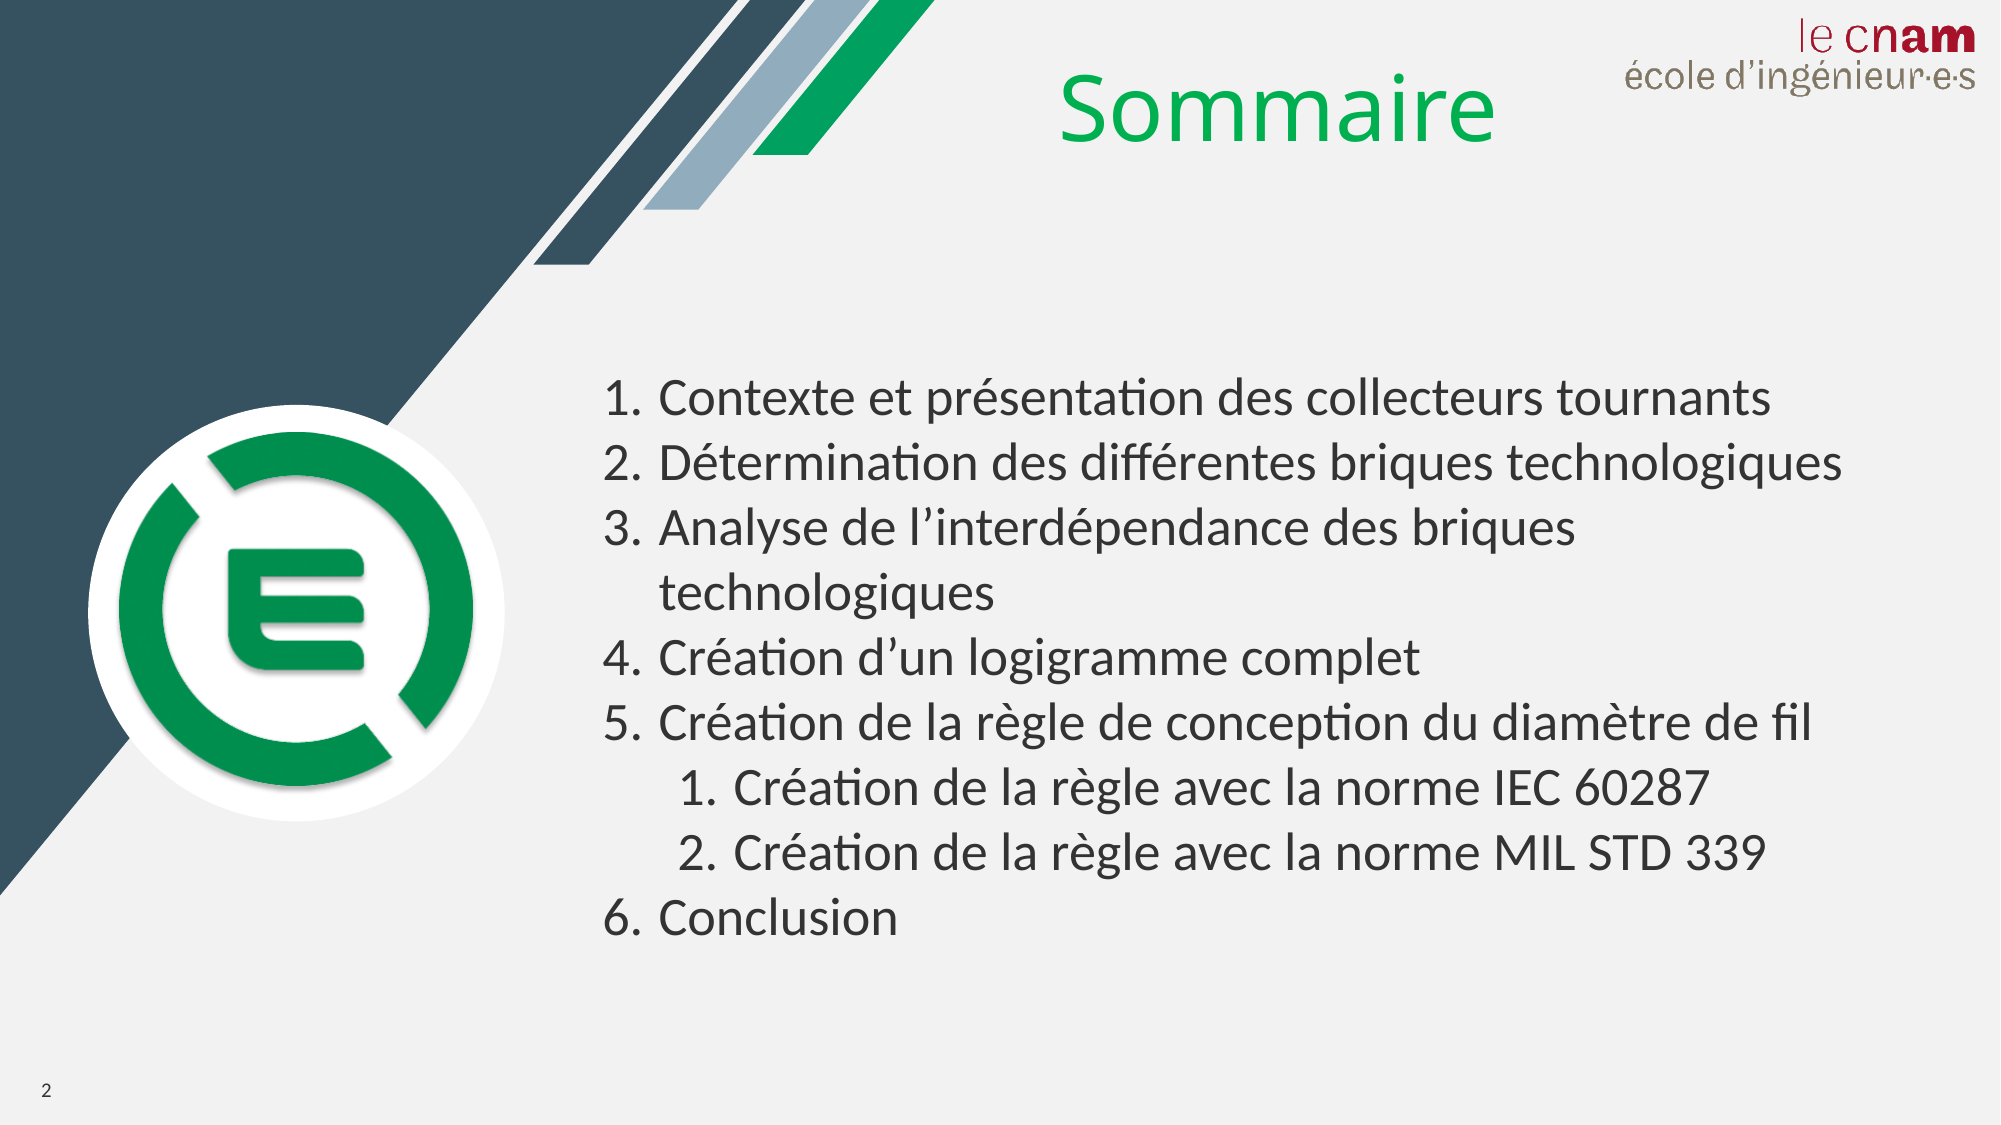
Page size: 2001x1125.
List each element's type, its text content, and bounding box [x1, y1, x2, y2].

title Sommaire [416, 54, 2000, 196]
picture [1596, 0, 1981, 111]
picture [111, 429, 481, 798]
text_box Contexte et présentation des collecteurs tournants Détermination des différentes briques technologiques Analyse de l’interdépendance des briques technologiques Création d’un logigramme complet Création de la règle de conception du diamètre de fil Création de la règle avec la norme IEC 60287 Création de la règle avec la norme MIL STD 339 Conclusion [587, 354, 1884, 954]
